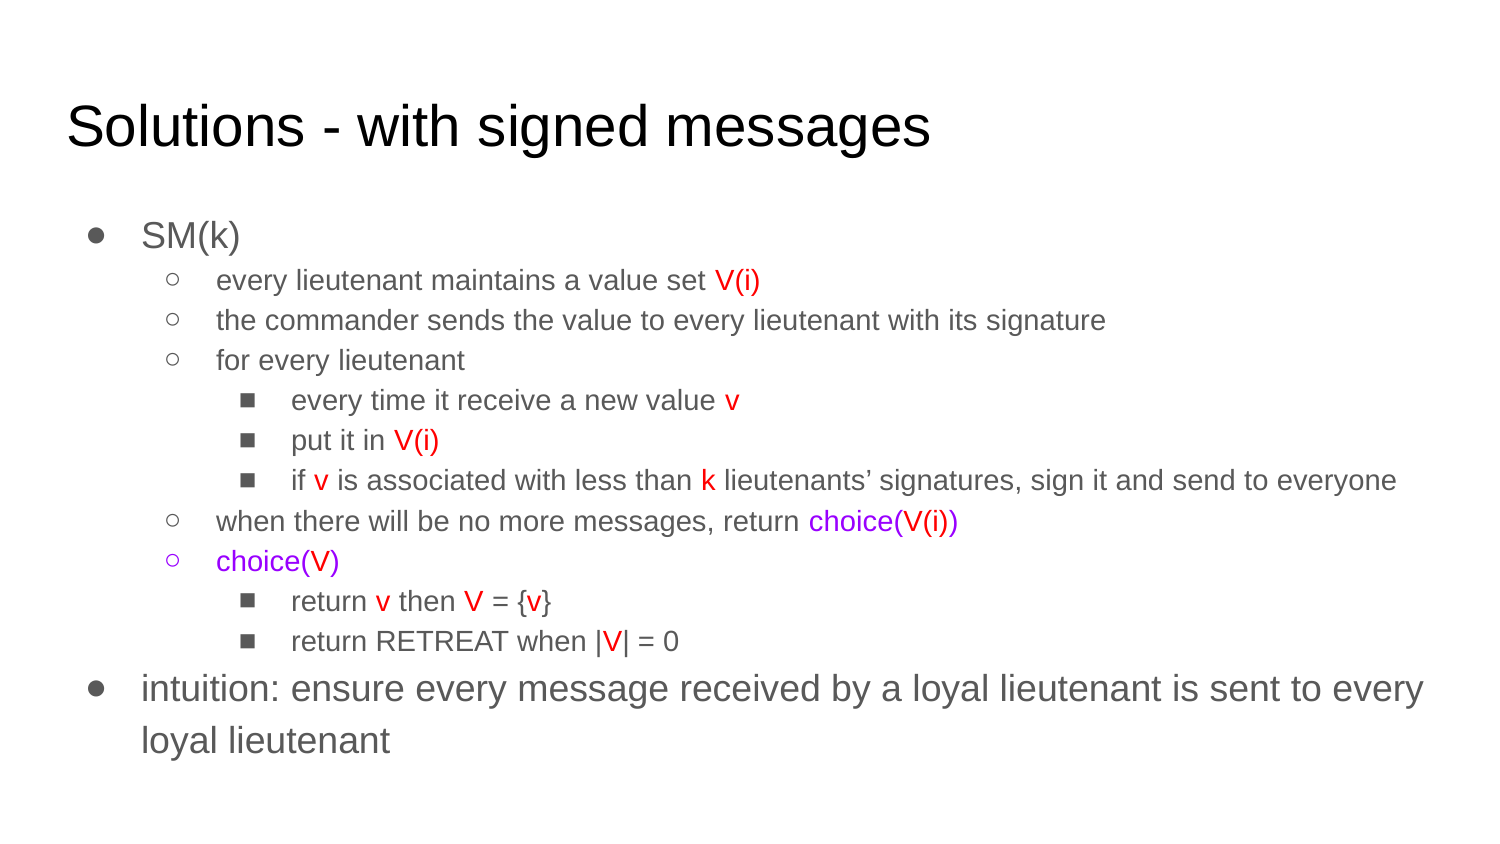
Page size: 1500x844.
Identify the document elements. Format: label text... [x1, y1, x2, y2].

title Solutions - with signed messages [51, 72, 1449, 167]
list SM(k) every lieutenant maintains a value set V(i) the commander sends the value to every lieutenant with its signature for every lieutenant every time it receive a new value v put it in V(i) if v is associated with less than k lieutenants’ signatures, sign it and send to everyone when there will be no more messages, return choice(V(i)) choice(V) return v then V = {v} return RETREAT when |V| = 0 intuition: ensure every message received by a loyal lieutenant is sent to every loyal lieutenant [51, 189, 1449, 750]
